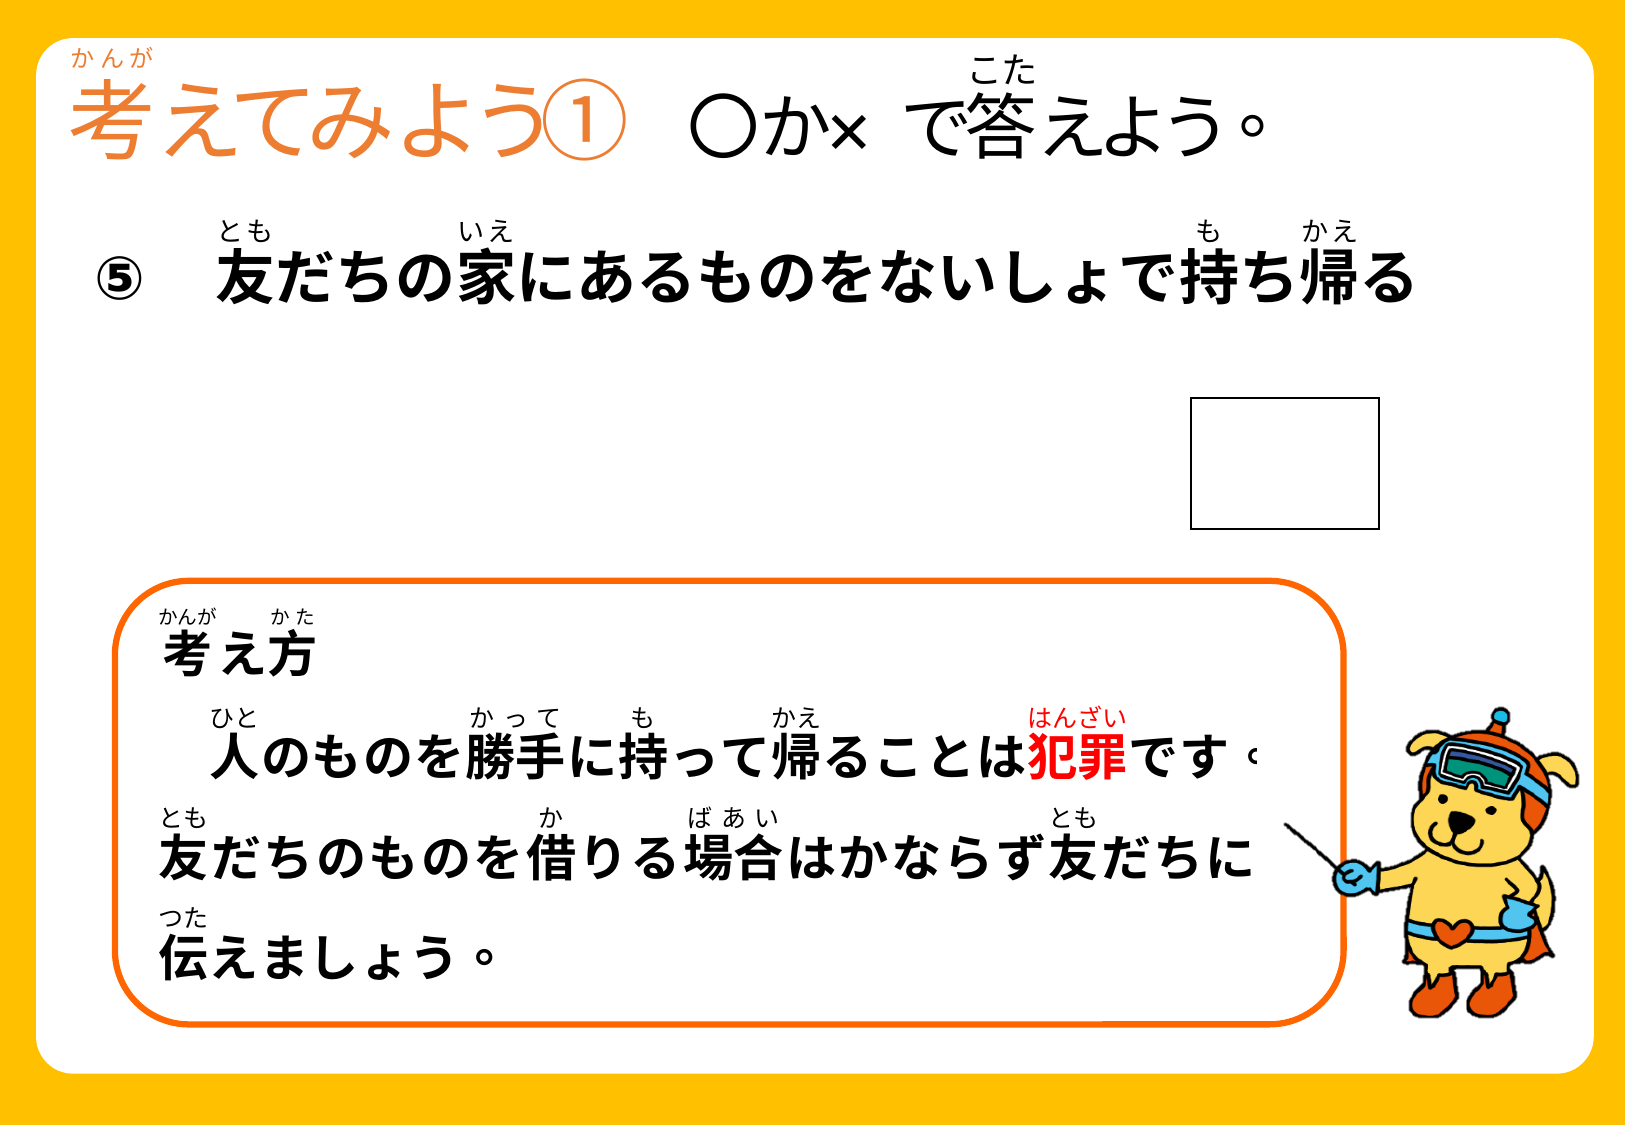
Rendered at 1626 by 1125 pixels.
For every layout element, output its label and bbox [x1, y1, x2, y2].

text_box [67, 39, 1318, 187]
text_box [94, 211, 1512, 443]
text_box [113, 579, 1345, 1026]
text_box [1190, 443, 1380, 530]
text_box [158, 595, 1258, 997]
text_box [34, 36, 1595, 1075]
picture [1275, 700, 1589, 1025]
